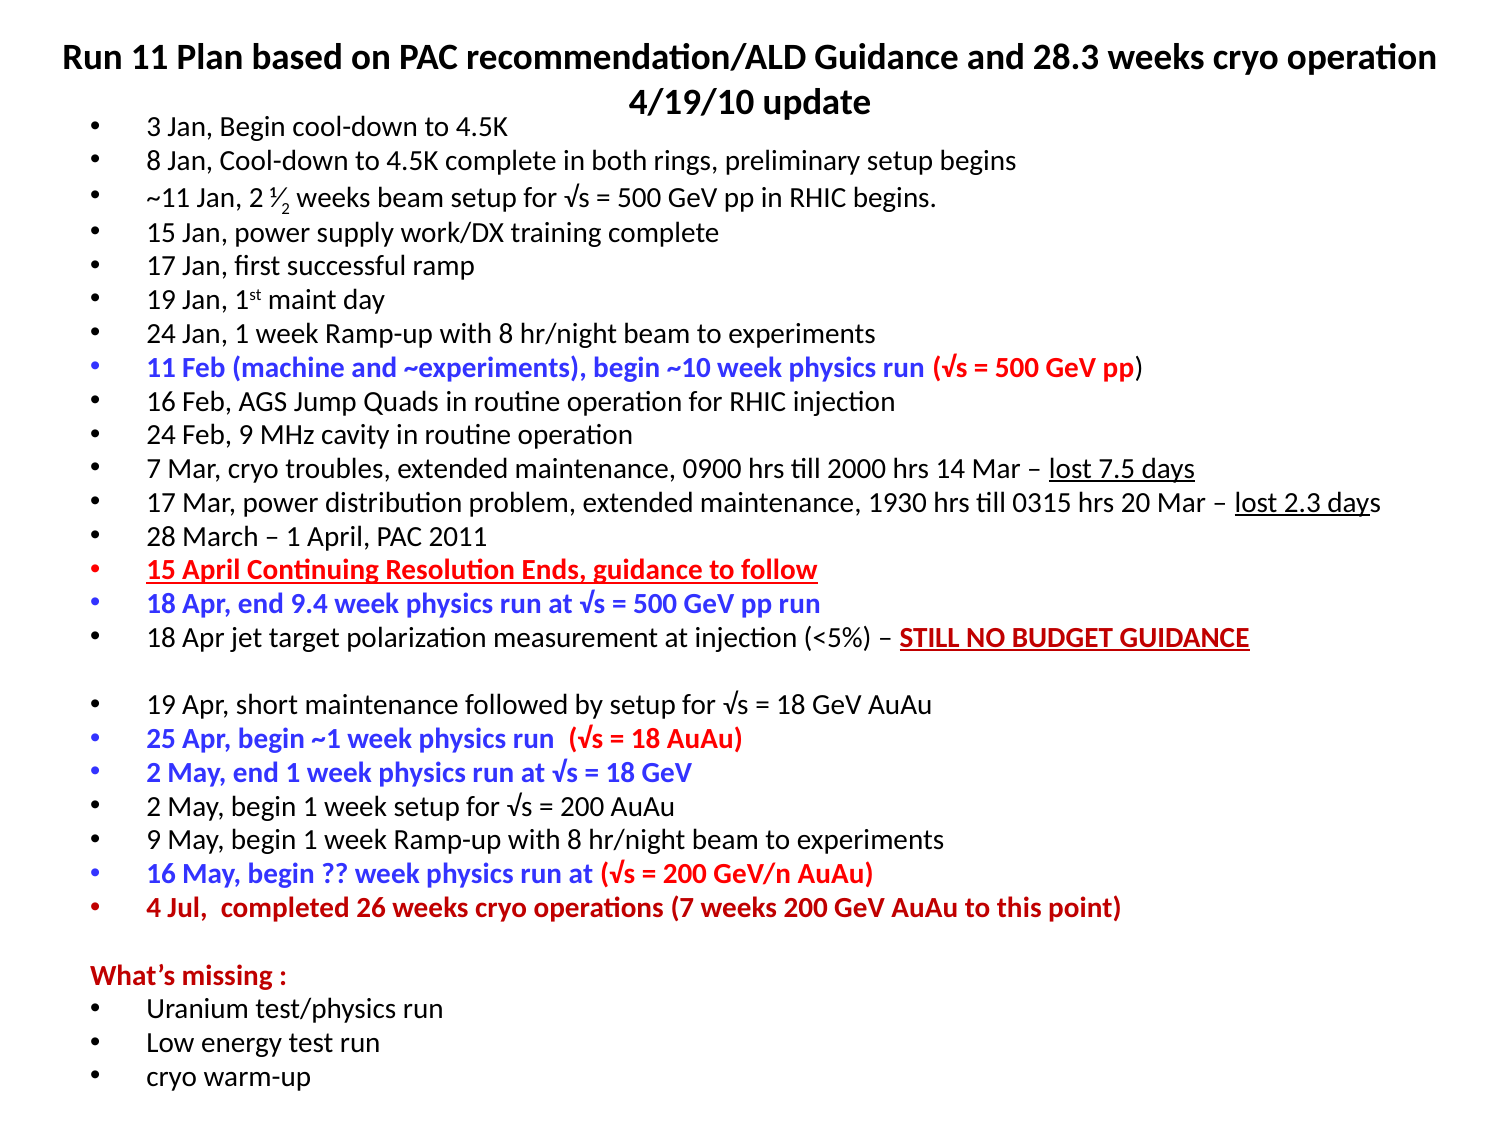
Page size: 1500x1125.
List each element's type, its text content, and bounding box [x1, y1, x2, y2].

title Run 11 Plan based on PAC recommendation/ALD Guidance and 28.3 weeks cryo operation 4/19/10 update [37, 24, 1463, 131]
list 3 Jan, Begin cool-down to 4.5K 8 Jan, Cool-down to 4.5K complete in both rings, preliminary setup begins ~11 Jan, 2 ⅟2 weeks beam setup for √s = 500 GeV pp in RHIC begins. 15 Jan, power supply work/DX training complete 17 Jan, first successful ramp 19 Jan, 1st maint day 24 Jan, 1 week Ramp-up with 8 hr/night beam to experiments 11 Feb (machine and ~experiments), begin ~10 week physics run (√s = 500 GeV pp) 16 Feb, AGS Jump Quads in routine operation for RHIC injection 24 Feb, 9 MHz cavity in routine operation 7 Mar, cryo troubles, extended maintenance, 0900 hrs till 2000 hrs 14 Mar – lost 7.5 days 17 Mar, power distribution problem, extended maintenance, 1930 hrs till 0315 hrs 20 Mar – lost 2.3 days 28 March – 1 April, PAC 2011 15 April Continuing Resolution Ends, guidance to follow 18 Apr, end 9.4 week physics run at √s = 500 GeV pp run 18 Apr jet target polarization measurement at injection (<5%) – STILL NO BUDGET GUIDANCE 19 Apr, short maintenance followed by setup for √s = 18 GeV AuAu 25 Apr, begin ~1 week physics run (√s = 18 AuAu) 2 May, end 1 week physics run at √s = 18 GeV 2 May, begin 1 week setup for √s = 200 AuAu 9 May, begin 1 week Ramp-up with 8 hr/night beam to experiments 16 May, begin ?? week physics run at (√s = 200 GeV/n AuAu) 4 Jul, completed 26 weeks cryo operations (7 weeks 200 GeV AuAu to this point) What’s missing : Uranium test/physics run Low energy test run cryo warm-up [74, 74, 1451, 951]
